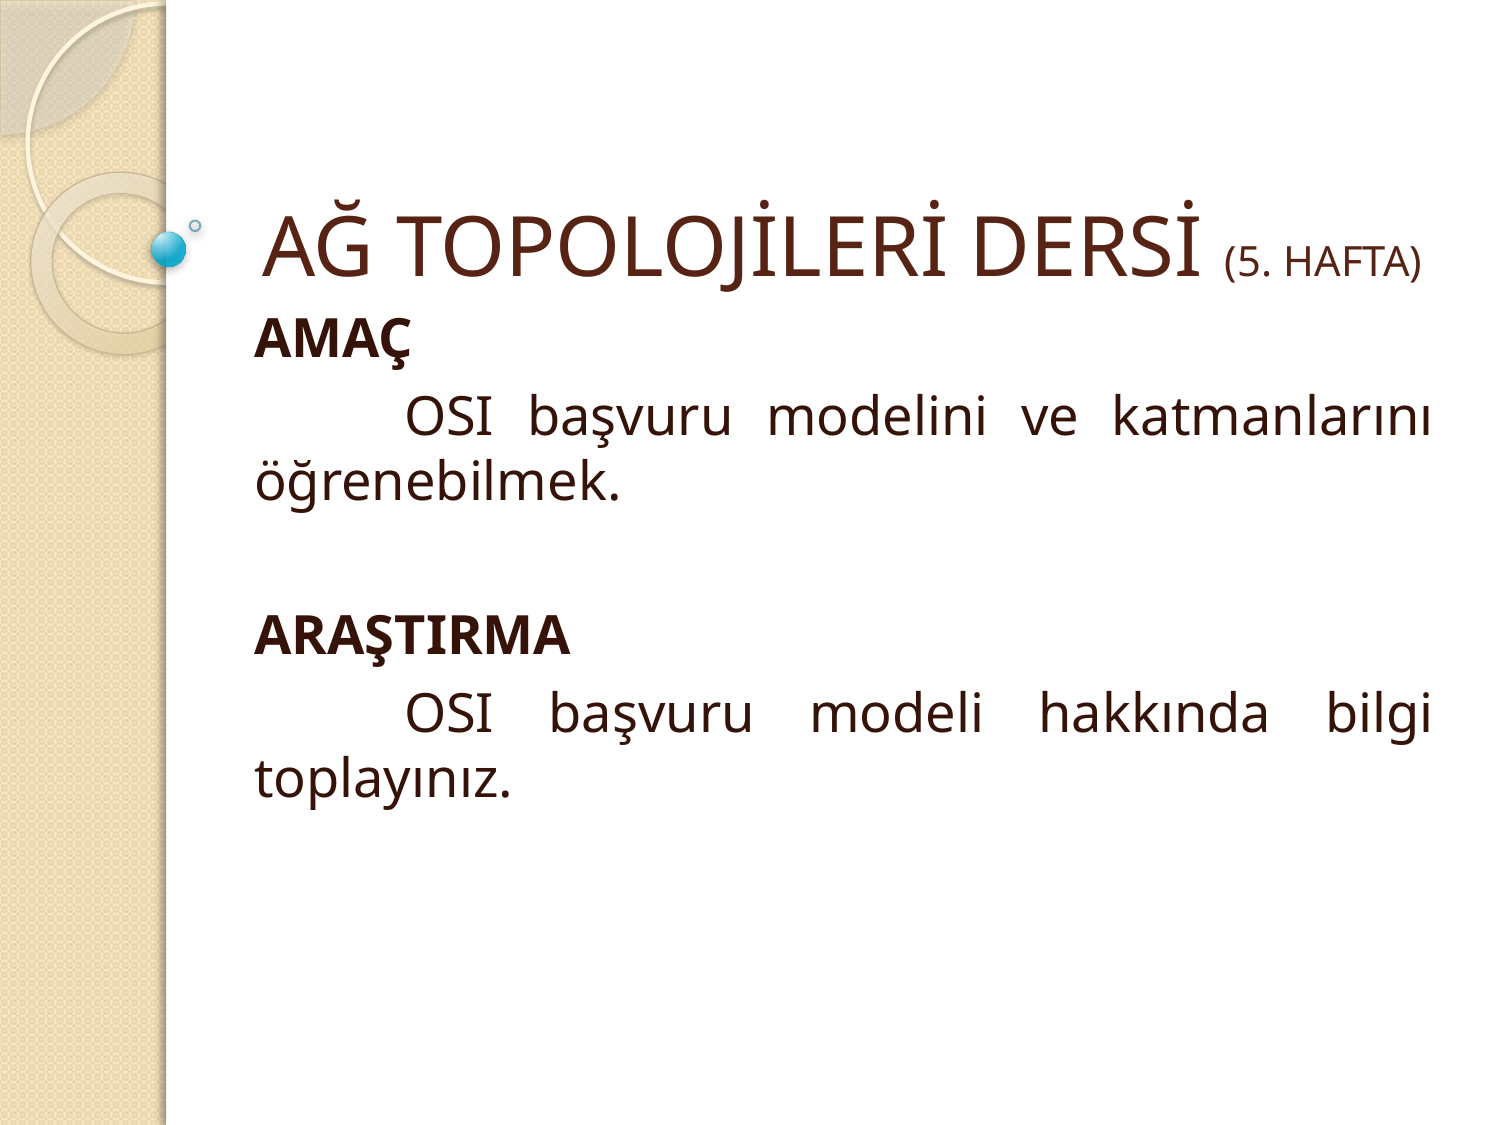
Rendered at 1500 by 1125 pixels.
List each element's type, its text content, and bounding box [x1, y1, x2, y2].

subtitle AMAÇ OSI başvuru modelini ve katmanlarını öğrenebilmek. ARAŞTIRMA OSI başvuru modeli hakkında bilgi toplayınız. [234, 303, 1450, 988]
title AĞ TOPOLOJİLERİ DERSİ (5. HAFTA) [234, 59, 1450, 301]
